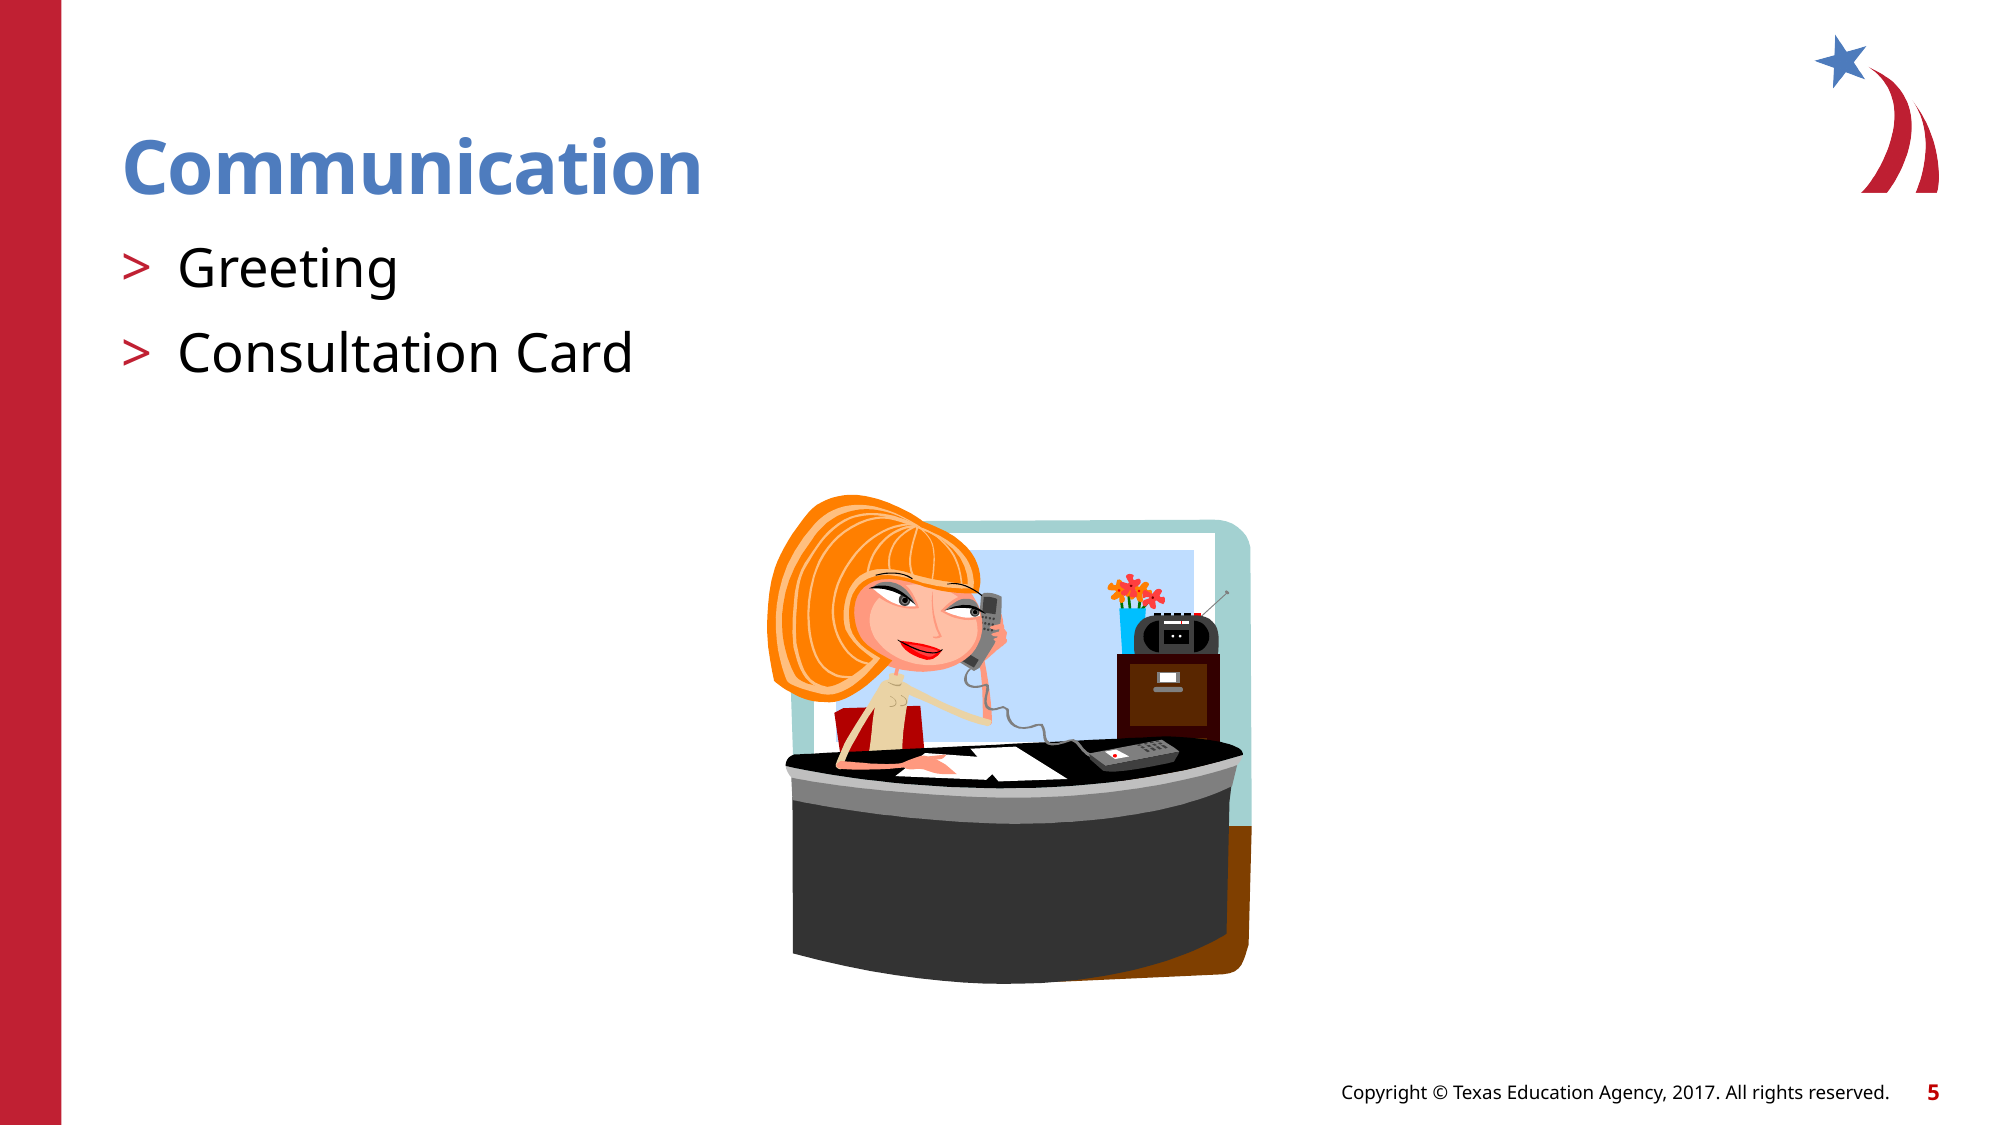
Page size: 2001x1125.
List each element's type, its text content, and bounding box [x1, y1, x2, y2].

title Communication [121, 66, 1772, 211]
list Greeting Consultation Card [121, 233, 1884, 1010]
picture [748, 493, 1252, 1033]
picture [1814, 34, 1939, 193]
